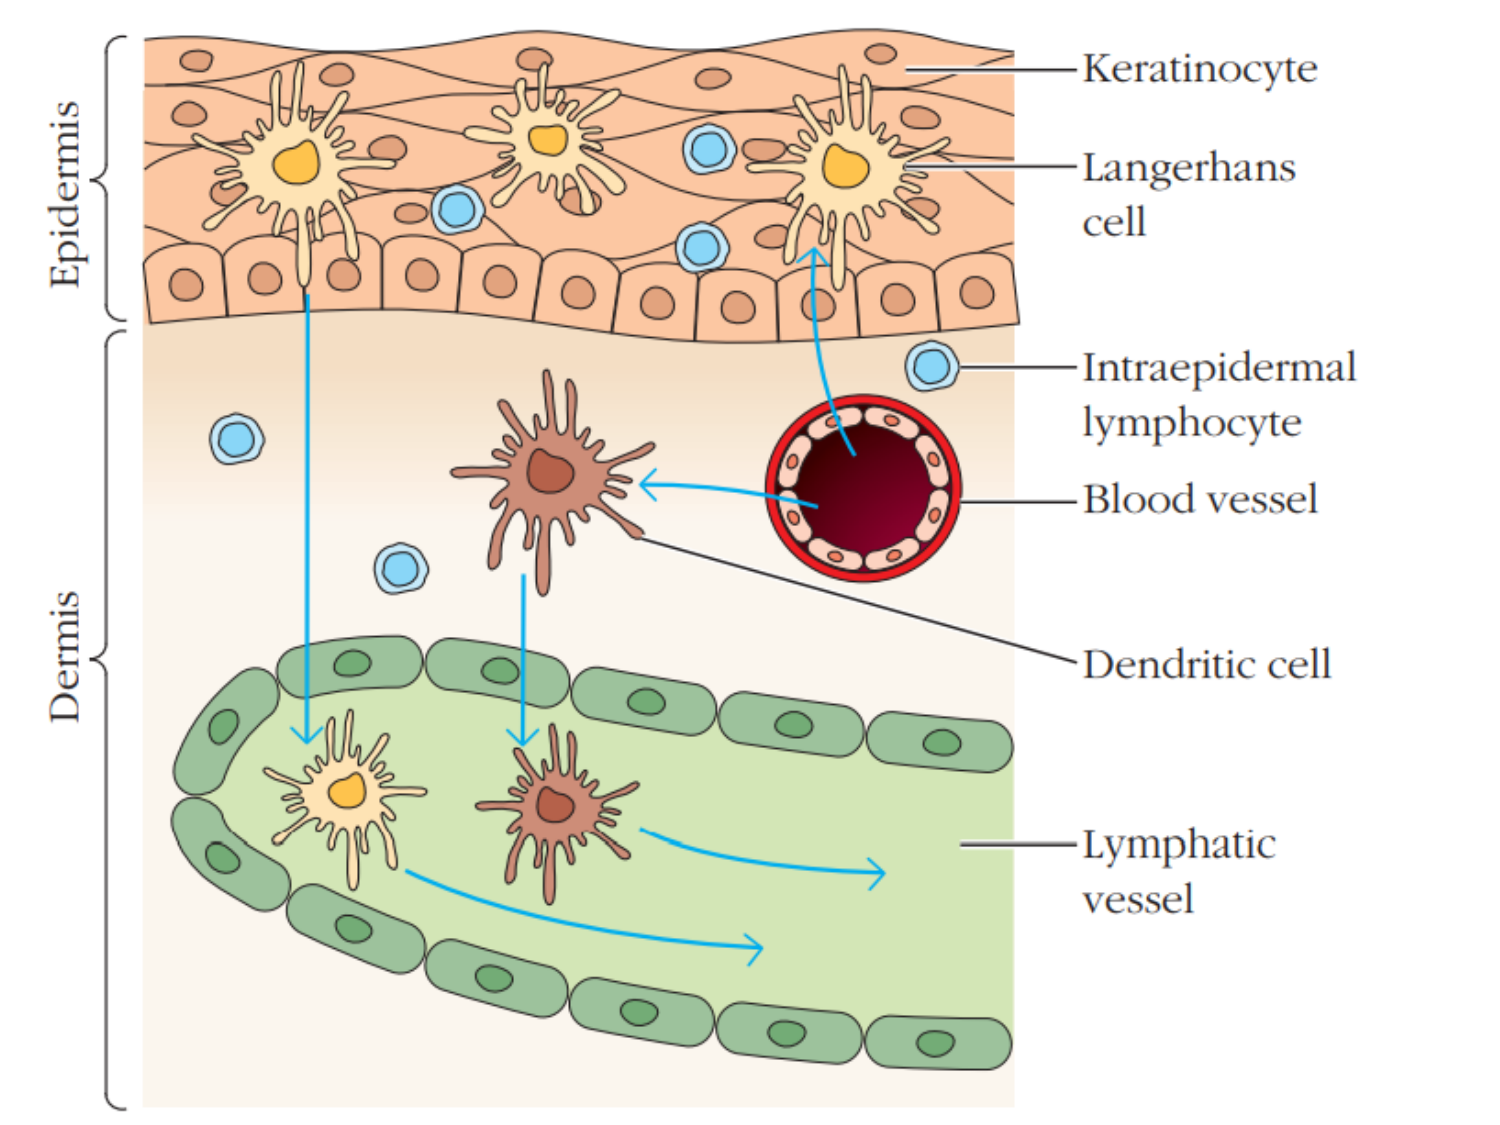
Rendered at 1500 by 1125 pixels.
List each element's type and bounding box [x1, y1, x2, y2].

picture [37, 12, 1388, 1114]
